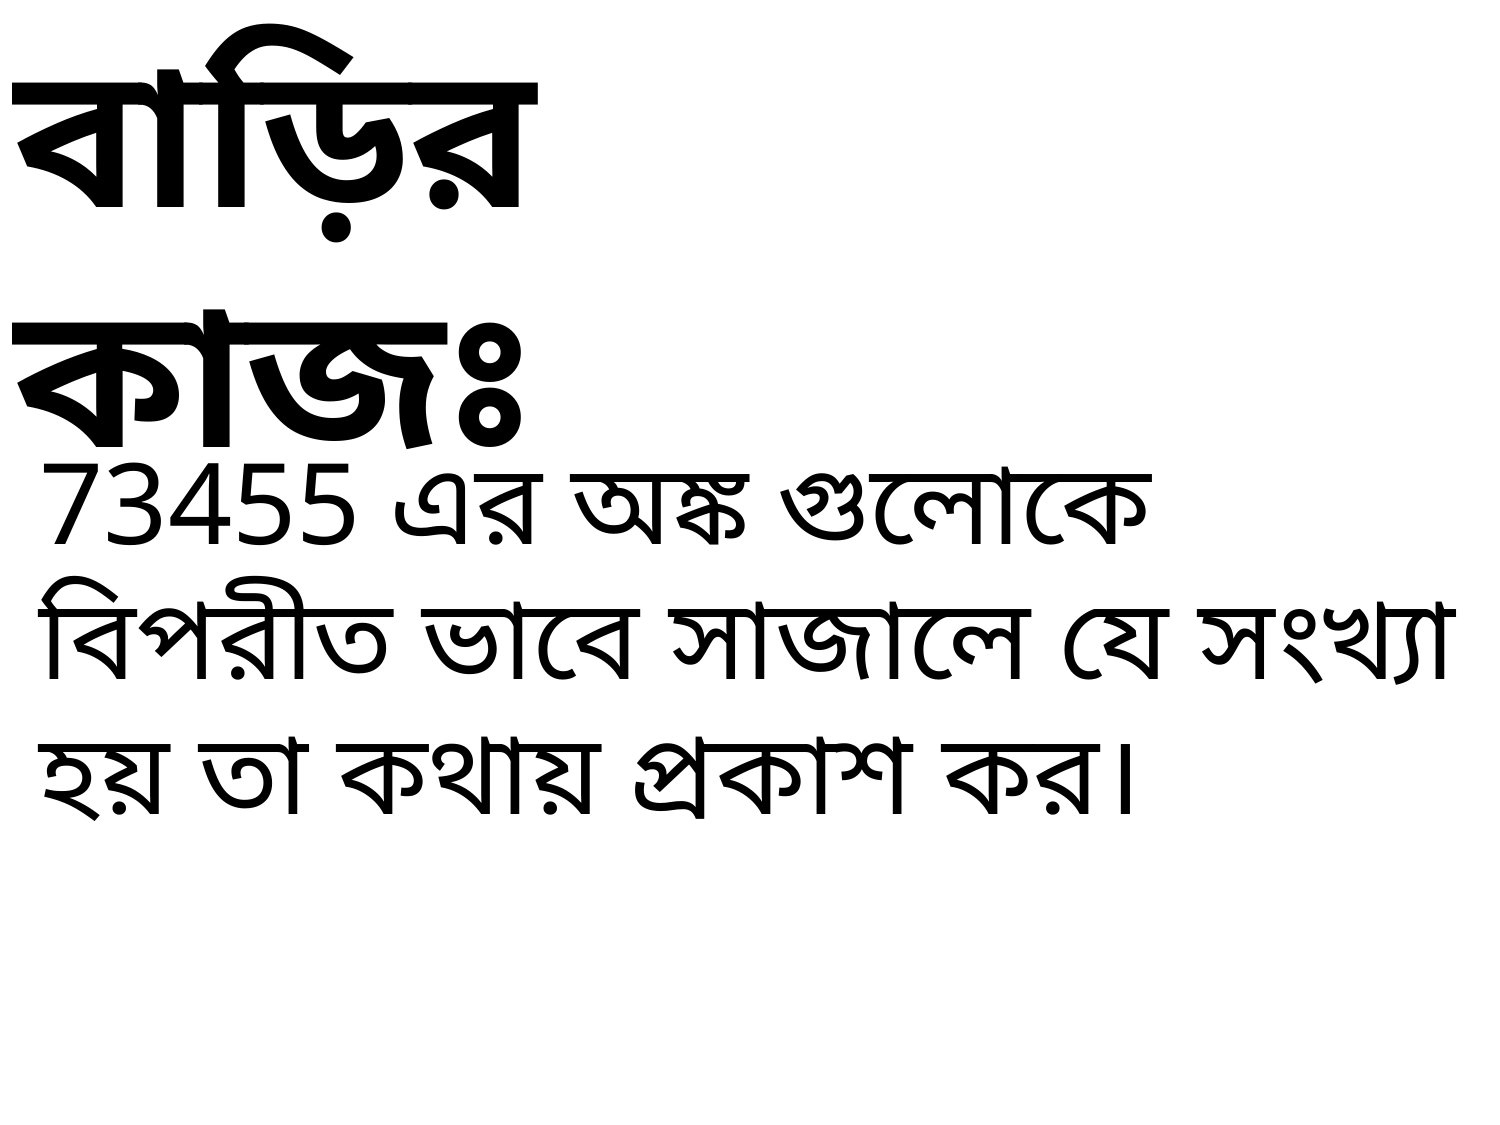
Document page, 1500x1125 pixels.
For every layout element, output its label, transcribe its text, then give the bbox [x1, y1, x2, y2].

text_box 73455 এর অঙ্ক গুলোকে বিপরীত ভাবে সাজালে যে সংখ্যা হয় তা কথায় প্রকাশ কর। [24, 424, 1475, 845]
text_box বাড়ির কাজঃ [0, 0, 875, 495]
